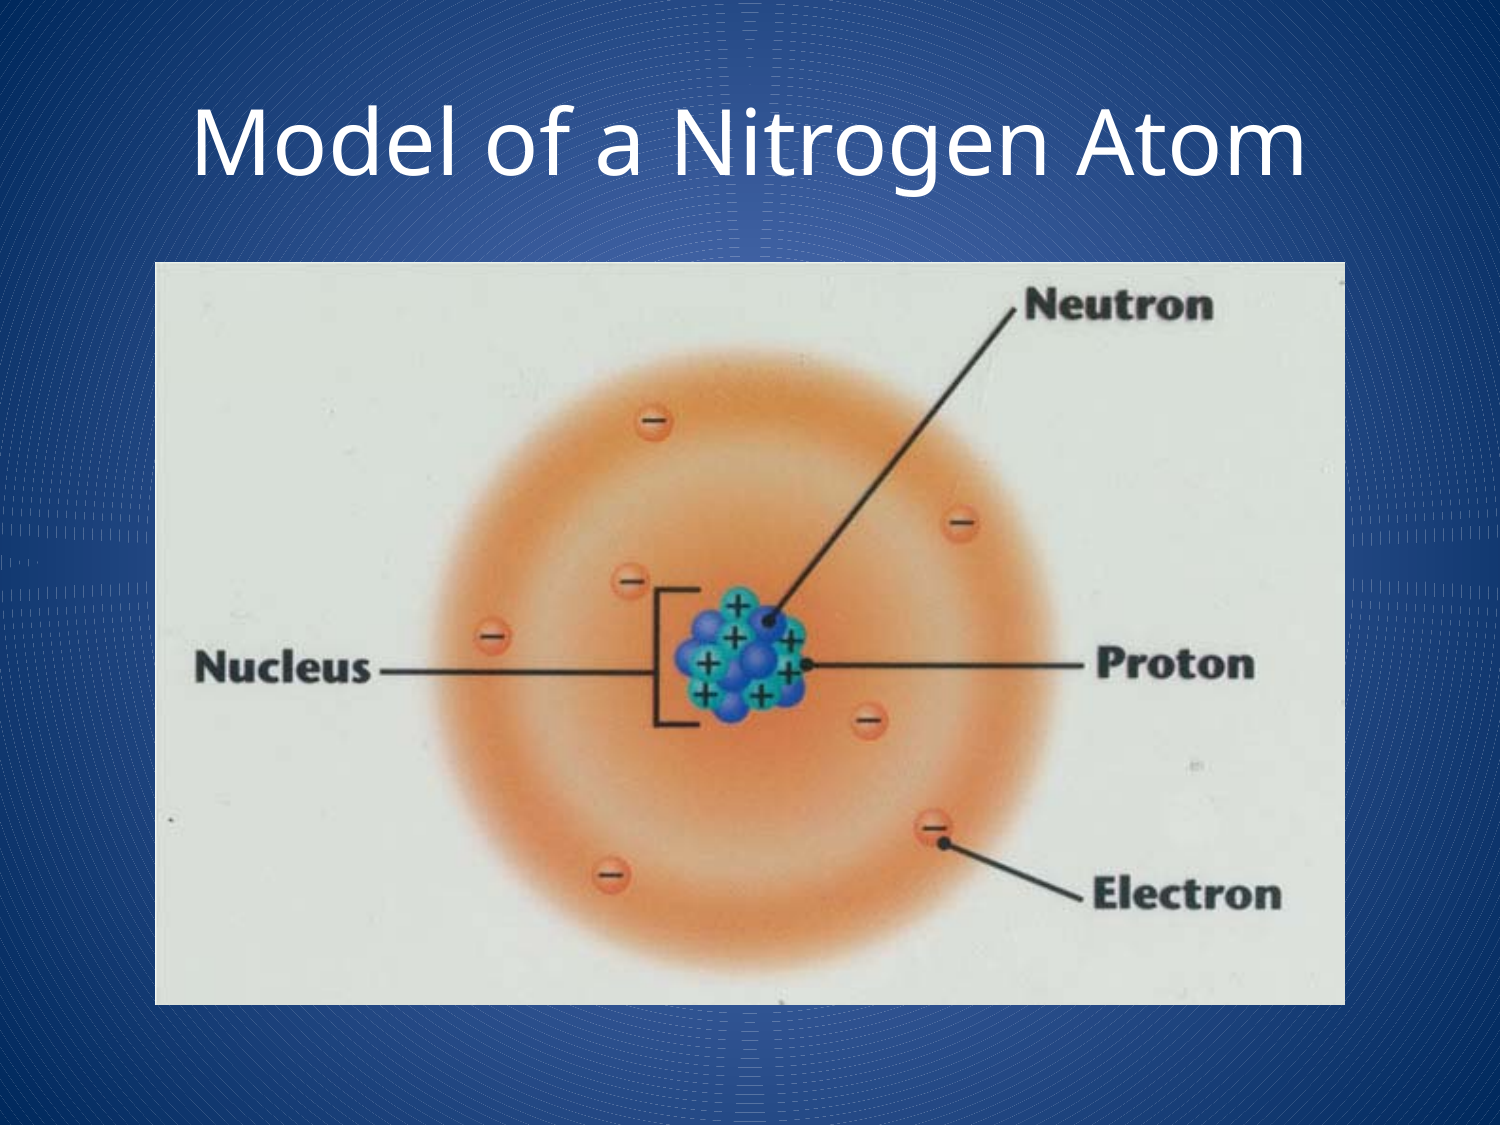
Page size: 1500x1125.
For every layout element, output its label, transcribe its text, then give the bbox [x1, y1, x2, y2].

title Model of a Nitrogen Atom [75, 45, 1425, 233]
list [74, 262, 1426, 1006]
